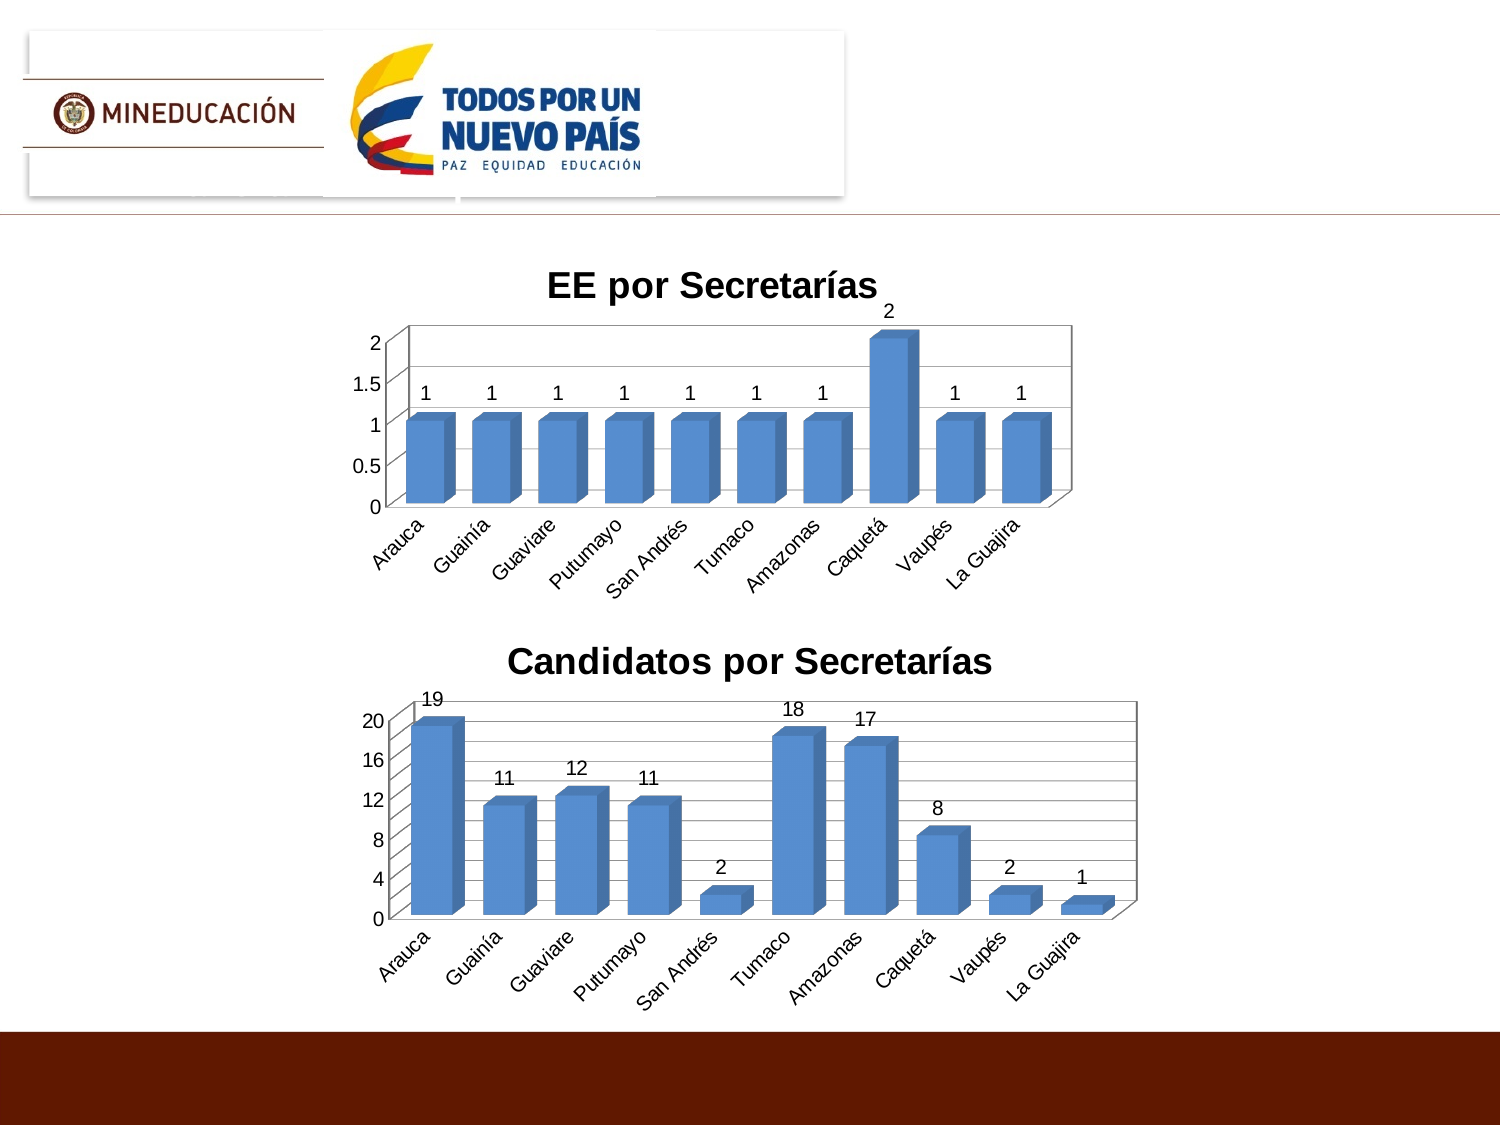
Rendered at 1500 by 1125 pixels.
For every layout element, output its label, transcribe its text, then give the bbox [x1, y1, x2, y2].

picture [0, 0, 1500, 1125]
title Panorama ET especiales [50, 149, 713, 213]
chart [337, 237, 1163, 1026]
